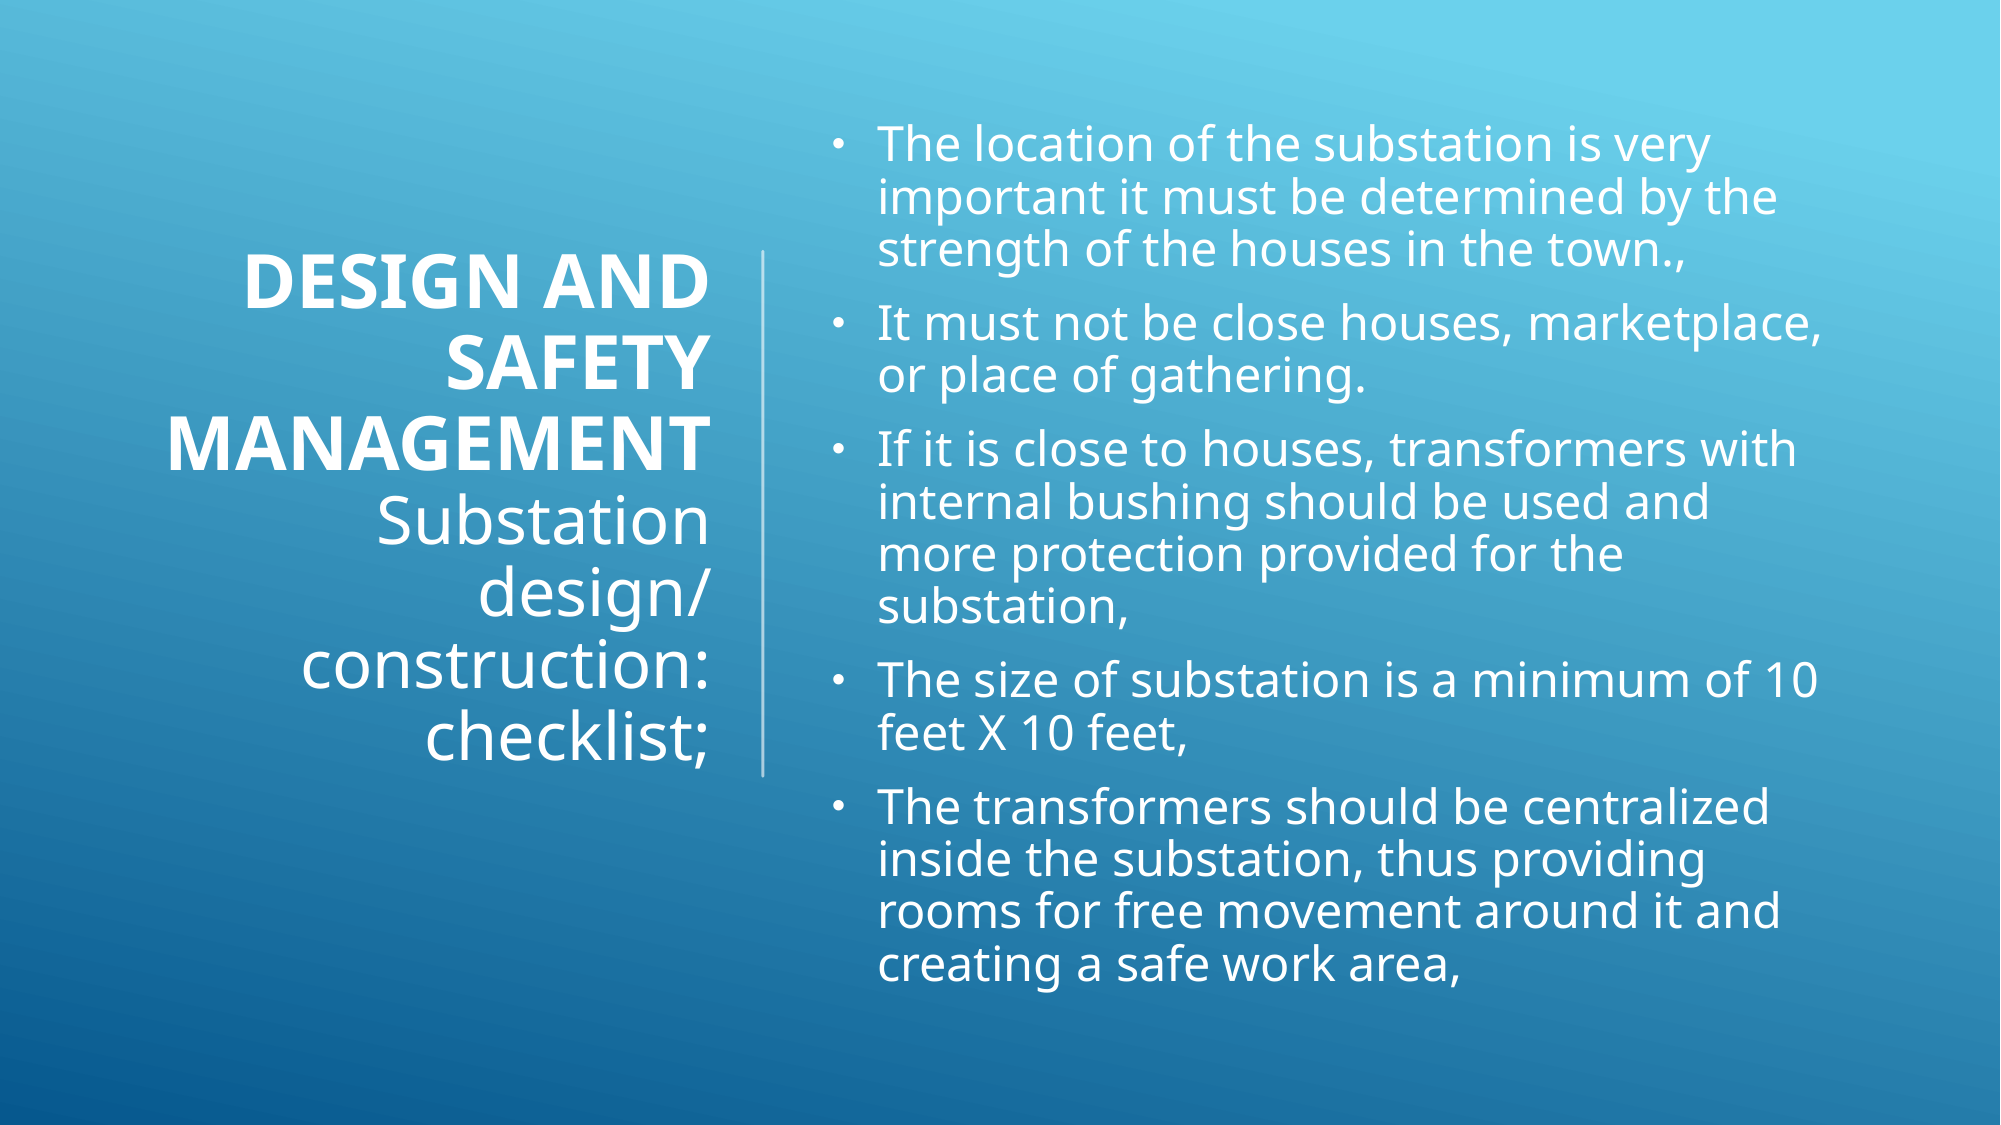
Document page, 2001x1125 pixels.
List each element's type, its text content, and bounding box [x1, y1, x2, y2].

title DESIGN AND SAFETY MANAGEMENT Substation design/ construction: checklist; [112, 112, 727, 915]
list The location of the substation is very important it must be determined by the strength of the houses in the town., It must not be close houses, marketplace, or place of gathering. If it is close to houses, transformers with internal bushing should be used and more protection provided for the substation, The size of substation is a minimum of 10 feet X 10 feet, The transformers should be centralized inside the substation, thus providing rooms for free movement around it and creating a safe work area, [816, 112, 1849, 1006]
text_box [0, 0, 2000, 1125]
